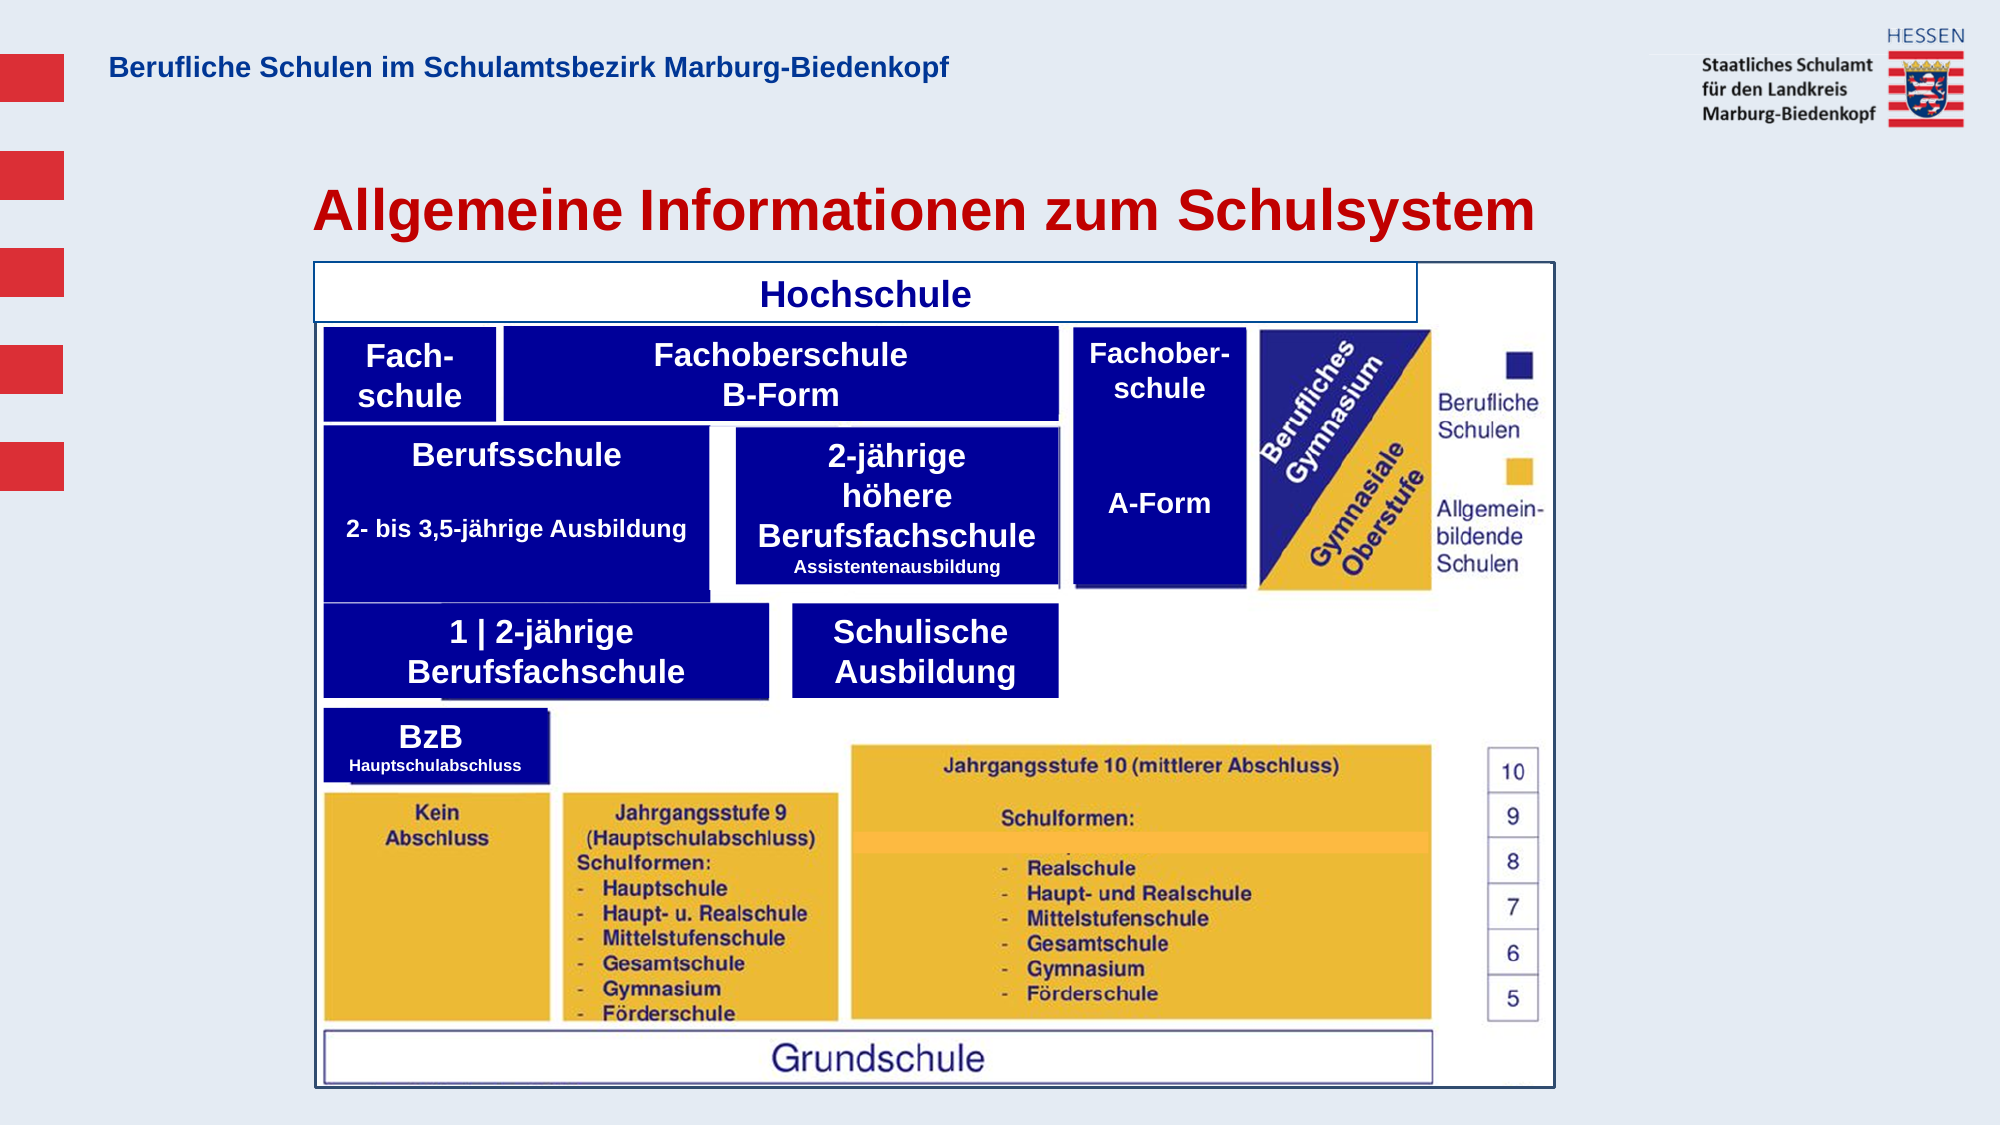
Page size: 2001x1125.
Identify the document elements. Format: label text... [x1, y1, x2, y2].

text_box Allgemeine Informationen zum Schulsystem [298, 164, 1950, 1019]
picture [1690, 27, 2000, 138]
picture [316, 263, 1554, 1087]
text_box [1613, 52, 1983, 222]
